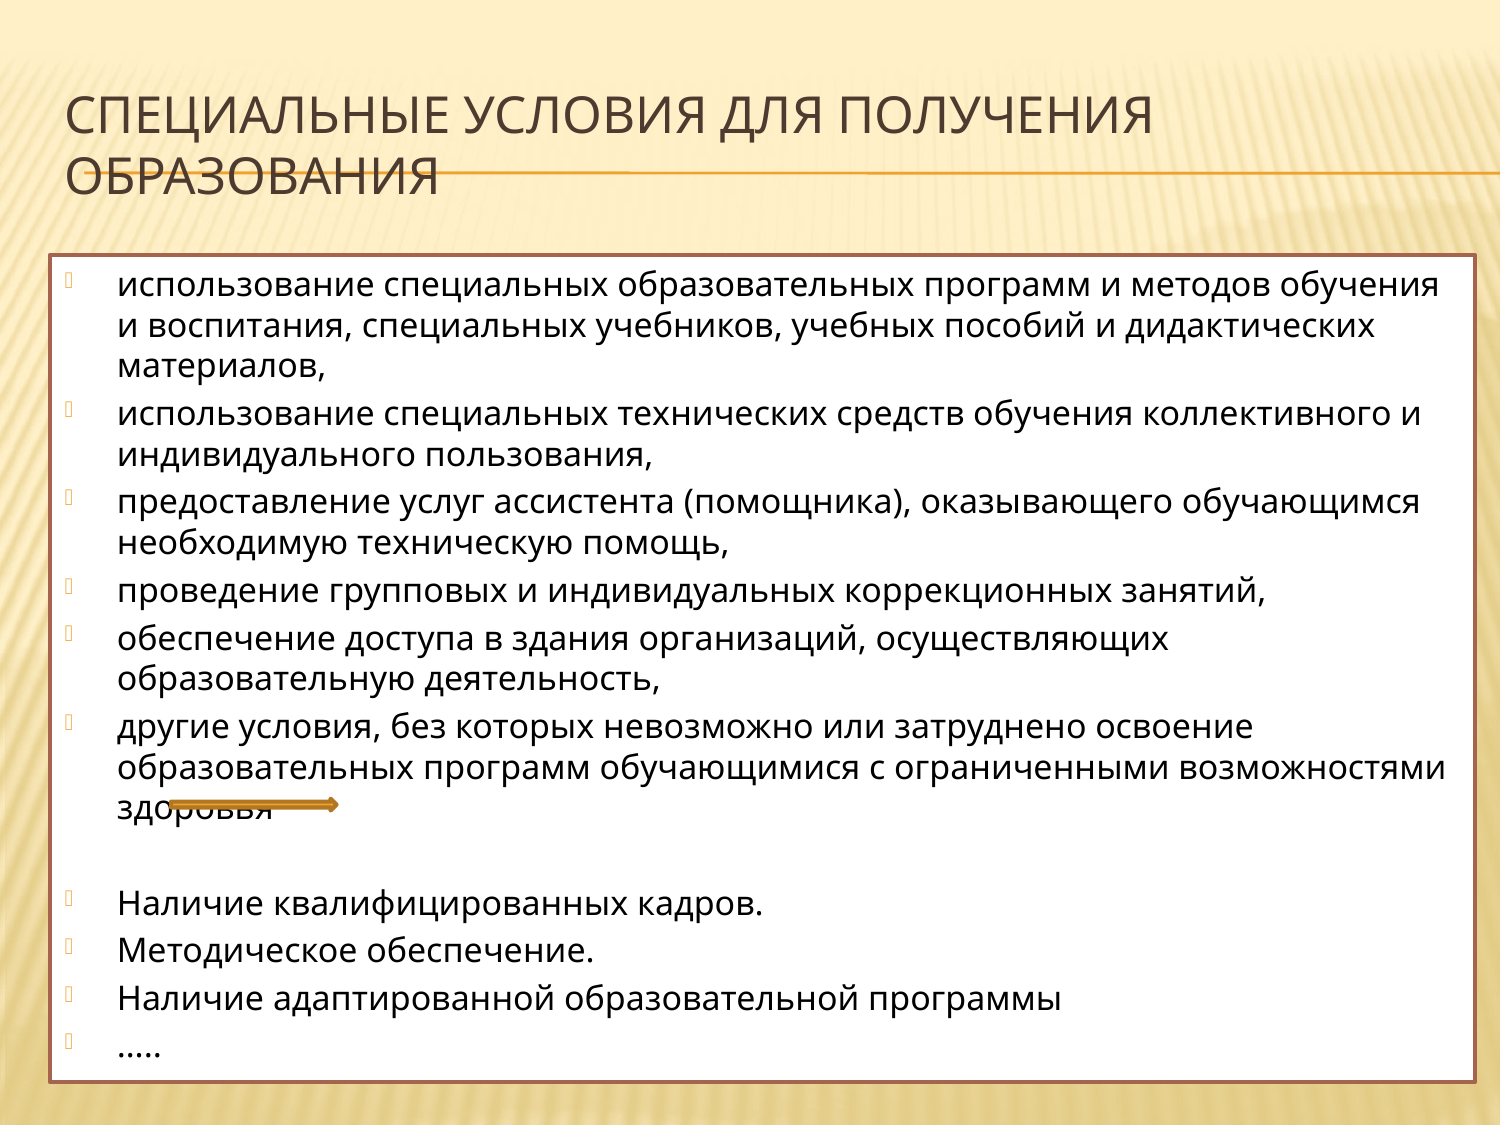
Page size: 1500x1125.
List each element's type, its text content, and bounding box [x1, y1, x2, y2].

title специальные условия для получения образования [50, 75, 1475, 213]
list использование специальных образовательных программ и методов обучения и воспитания, специальных учебников, учебных пособий и дидактических материалов, использование специальных технических средств обучения коллективного и индивидуального пользования, предоставление услуг ассистента (помощника), оказывающего обучающимся необходимую техническую помощь, проведение групповых и индивидуальных коррекционных занятий, обеспечение доступа в здания организаций, осуществляющих образовательную деятельность, другие условия, без которых невозможно или затруднено освоение образовательных программ обучающимися с ограниченными возможностями здоровья Наличие квалифицированных кадров. Методическое обеспечение. Наличие адаптированной образовательной программы ….. [48, 253, 1477, 1084]
text_box [169, 796, 339, 813]
